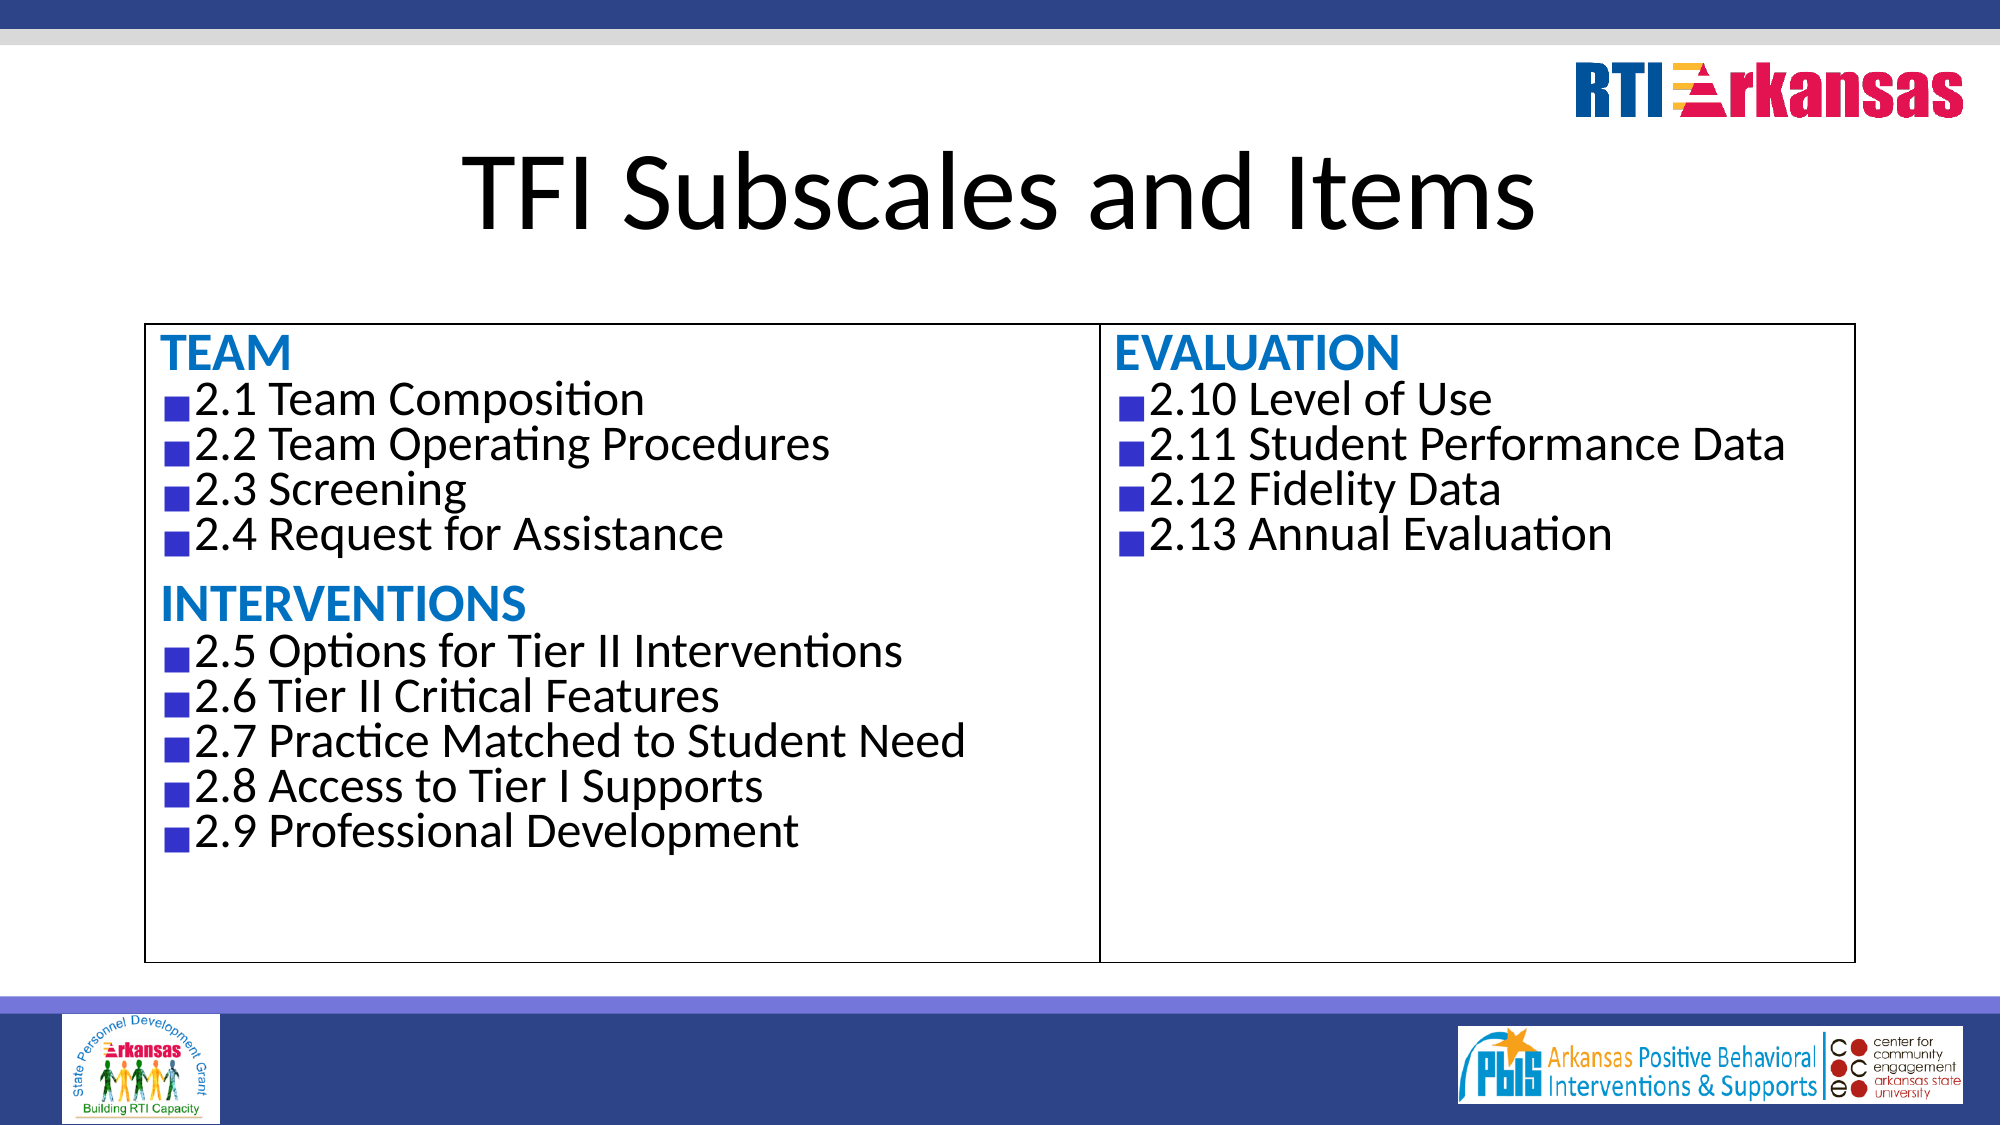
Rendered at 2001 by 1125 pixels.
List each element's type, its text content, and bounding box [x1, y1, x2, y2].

picture [1573, 55, 1964, 104]
picture [62, 1013, 220, 1124]
title TFI Subscales and Items [0, 104, 2000, 282]
table_header TEAM 2.1 Team Composition 2.2 Team Operating Procedures 2.3 Screening 2.4 Request for Assistance INTERVENTIONS 2.5 Options for Tier II Interventions 2.6 Tier II Critical Features 2.7 Practice Matched to Student Need 2.8 Access to Tier I Supports 2.9 Professional Development [146, 325, 1099, 962]
picture [1458, 1025, 1964, 1104]
table_header EVALUATION 2.10 Level of Use 2.11 Student Performance Data 2.12 Fidelity Data 2.13 Annual Evaluation [1101, 325, 1854, 962]
